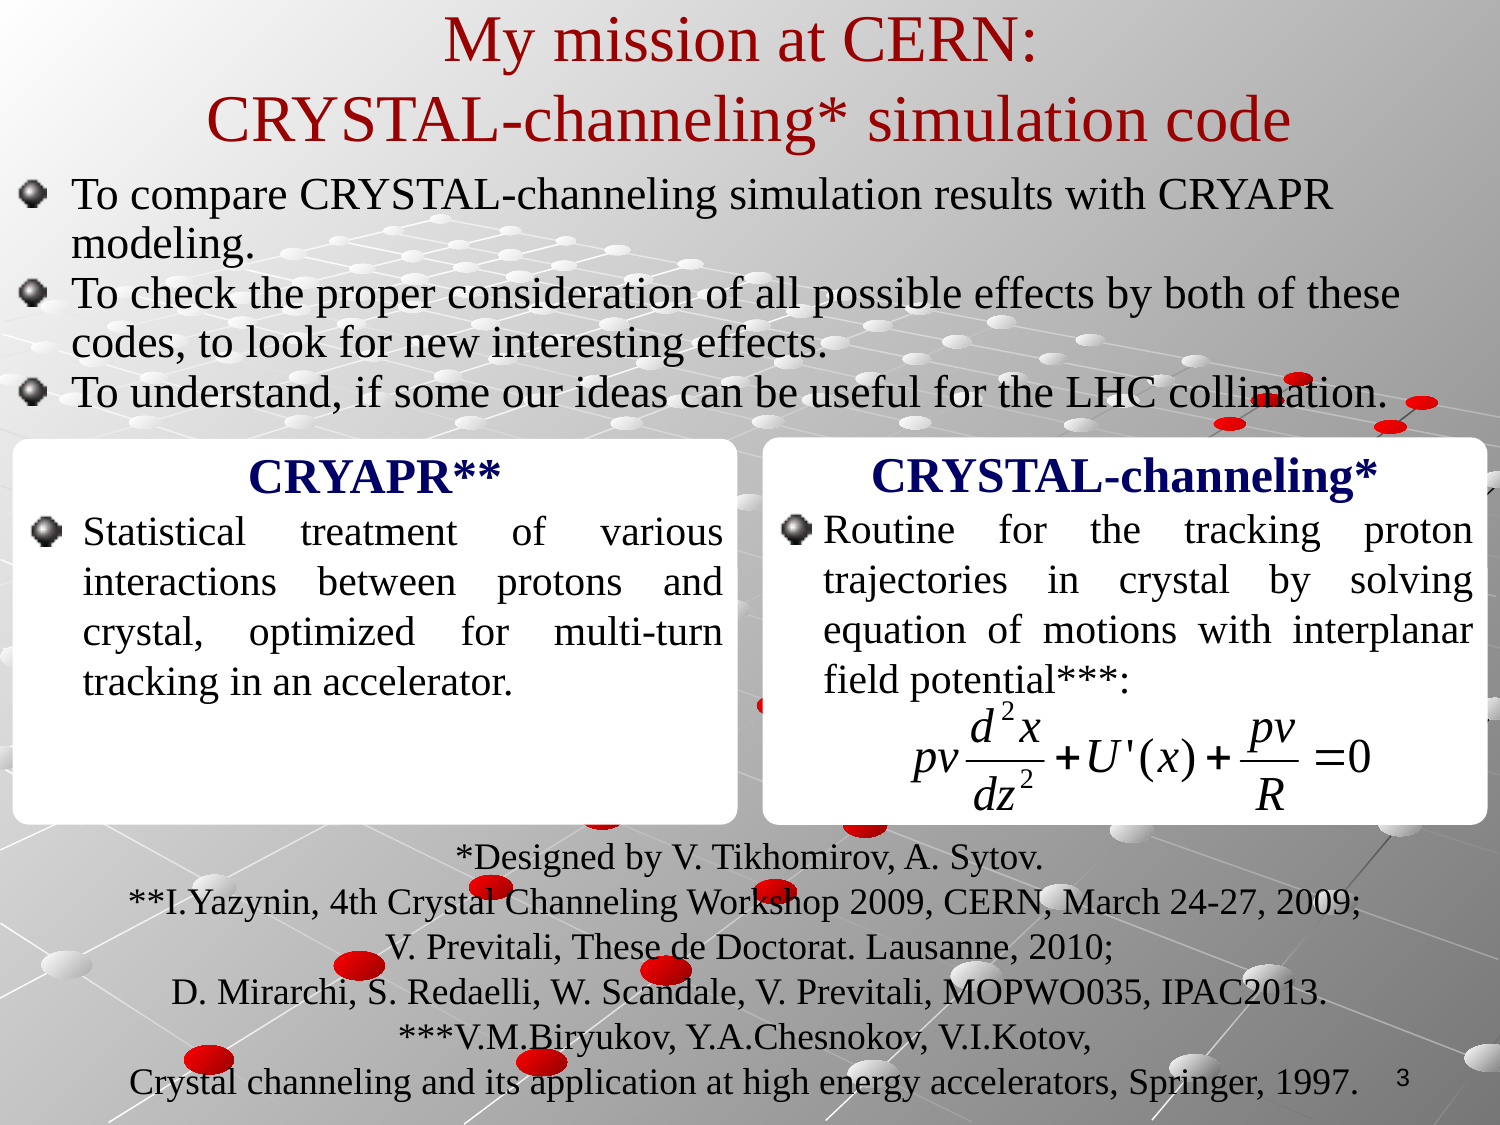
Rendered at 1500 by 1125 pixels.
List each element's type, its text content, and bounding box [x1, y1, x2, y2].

text_box *Designed by V. Tikhomirov, A. Sytov. **I.Yazynin, 4th Crystal Channeling Workshop 2009, CERN, March 24-27, 2009; V. Previtali, These de Doctorat. Lausanne, 2010; D. Mirarchi, S. Redaelli, W. Scandale, V. Previtali, MOPWO035, IPAC2013. ***V.M.Biryukov, Y.A.Chesnokov, V.I.Kotov, Crystal channeling and its application at high energy accelerators, Springer, 1997. [0, 824, 1500, 1110]
text_box My mission at CERN: CRYSTAL-channeling* simulation code [0, 0, 1500, 150]
picture [776, 509, 812, 545]
picture [14, 373, 47, 406]
text_box CRYSTAL-channeling* Routine for the tracking proton trajectories in crystal by solving equation of motions with interplanar field potential***: [762, 437, 1488, 825]
picture [26, 511, 62, 547]
picture [14, 274, 47, 307]
text_box To compare CRYSTAL-channeling simulation results with CRYAPR modeling. To check the proper consideration of all possible effects by both of these codes, to look for new interesting effects. To understand, if some our ideas can be useful for the LHC collimation. [0, 162, 1500, 425]
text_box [899, 687, 1381, 822]
text_box CRYAPR** Statistical treatment of various interactions between protons and crystal, optimized for multi-turn tracking in an accelerator. [12, 438, 738, 824]
picture [14, 175, 47, 208]
